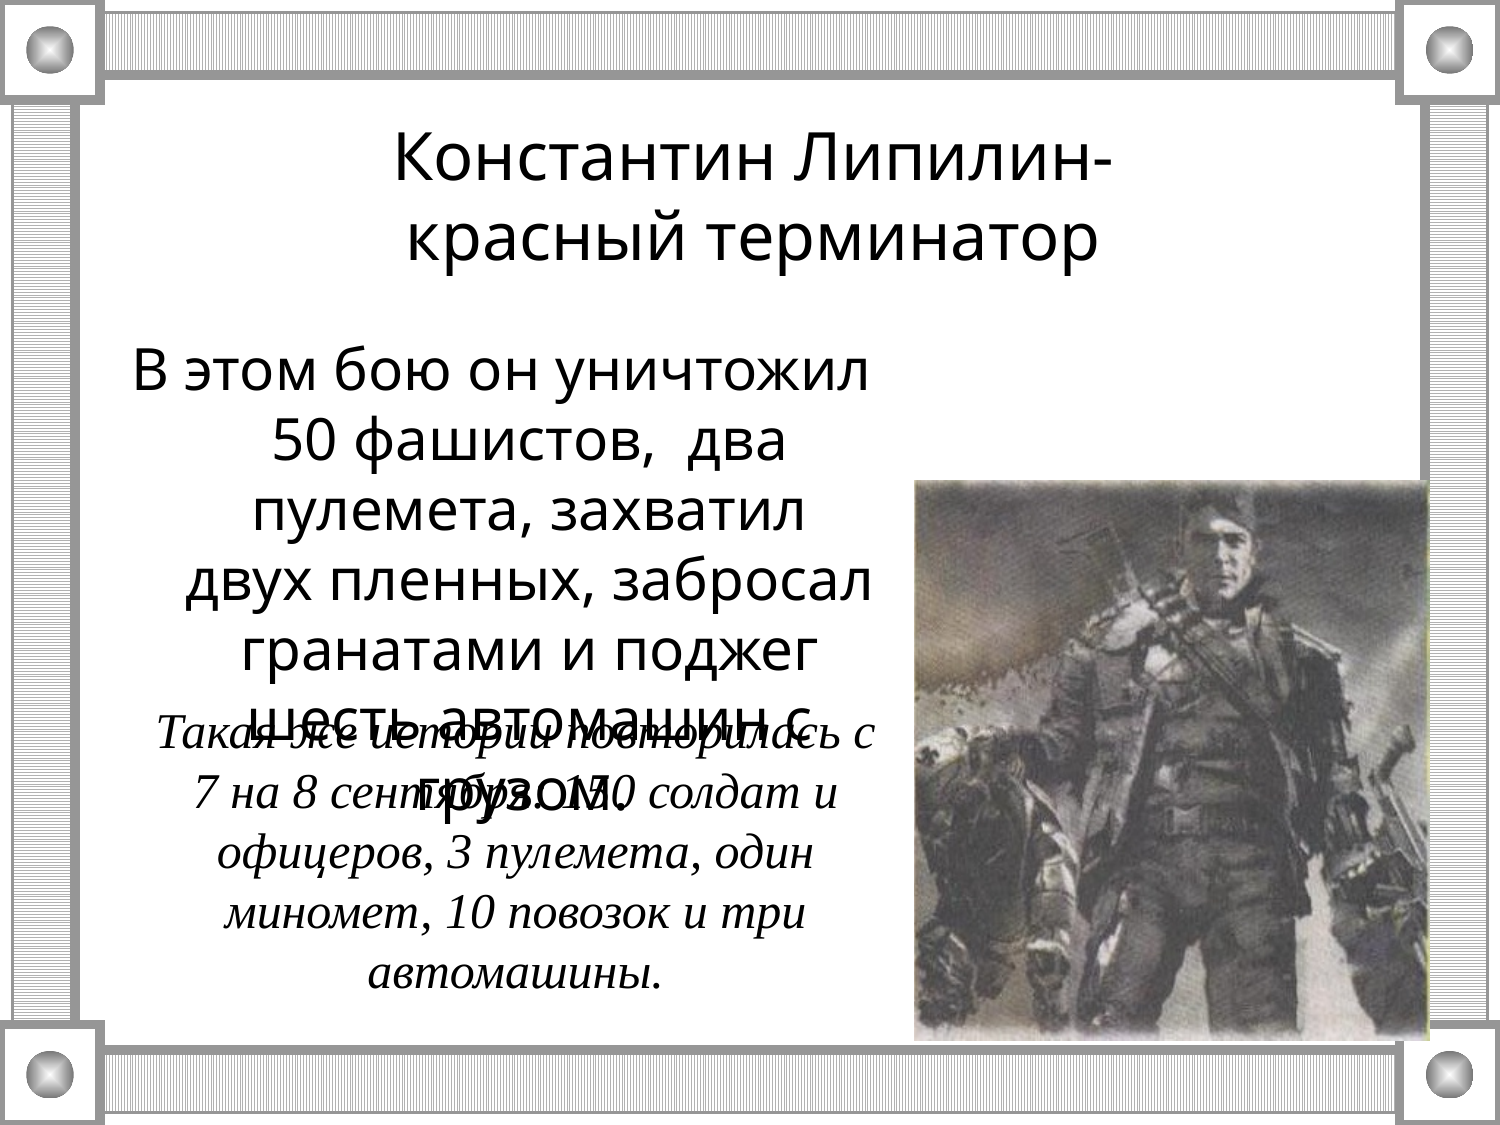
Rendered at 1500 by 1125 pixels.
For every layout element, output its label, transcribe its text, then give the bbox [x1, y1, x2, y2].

title Константин Липилин- красный терминатор [112, 99, 1395, 288]
picture [914, 480, 1430, 1042]
list В этом бою он уничтожил 50 фашистов, два пулемета, захватил двух пленных, забросал гранатами и поджег шесть автомашин с грузом. [112, 324, 891, 680]
text_box Такая же истории повторилась с 7 на 8 сентября: 150 солдат и офицеров, 3 пулемета, один миномет, 10 повозок и три автомашины. [140, 691, 891, 1007]
